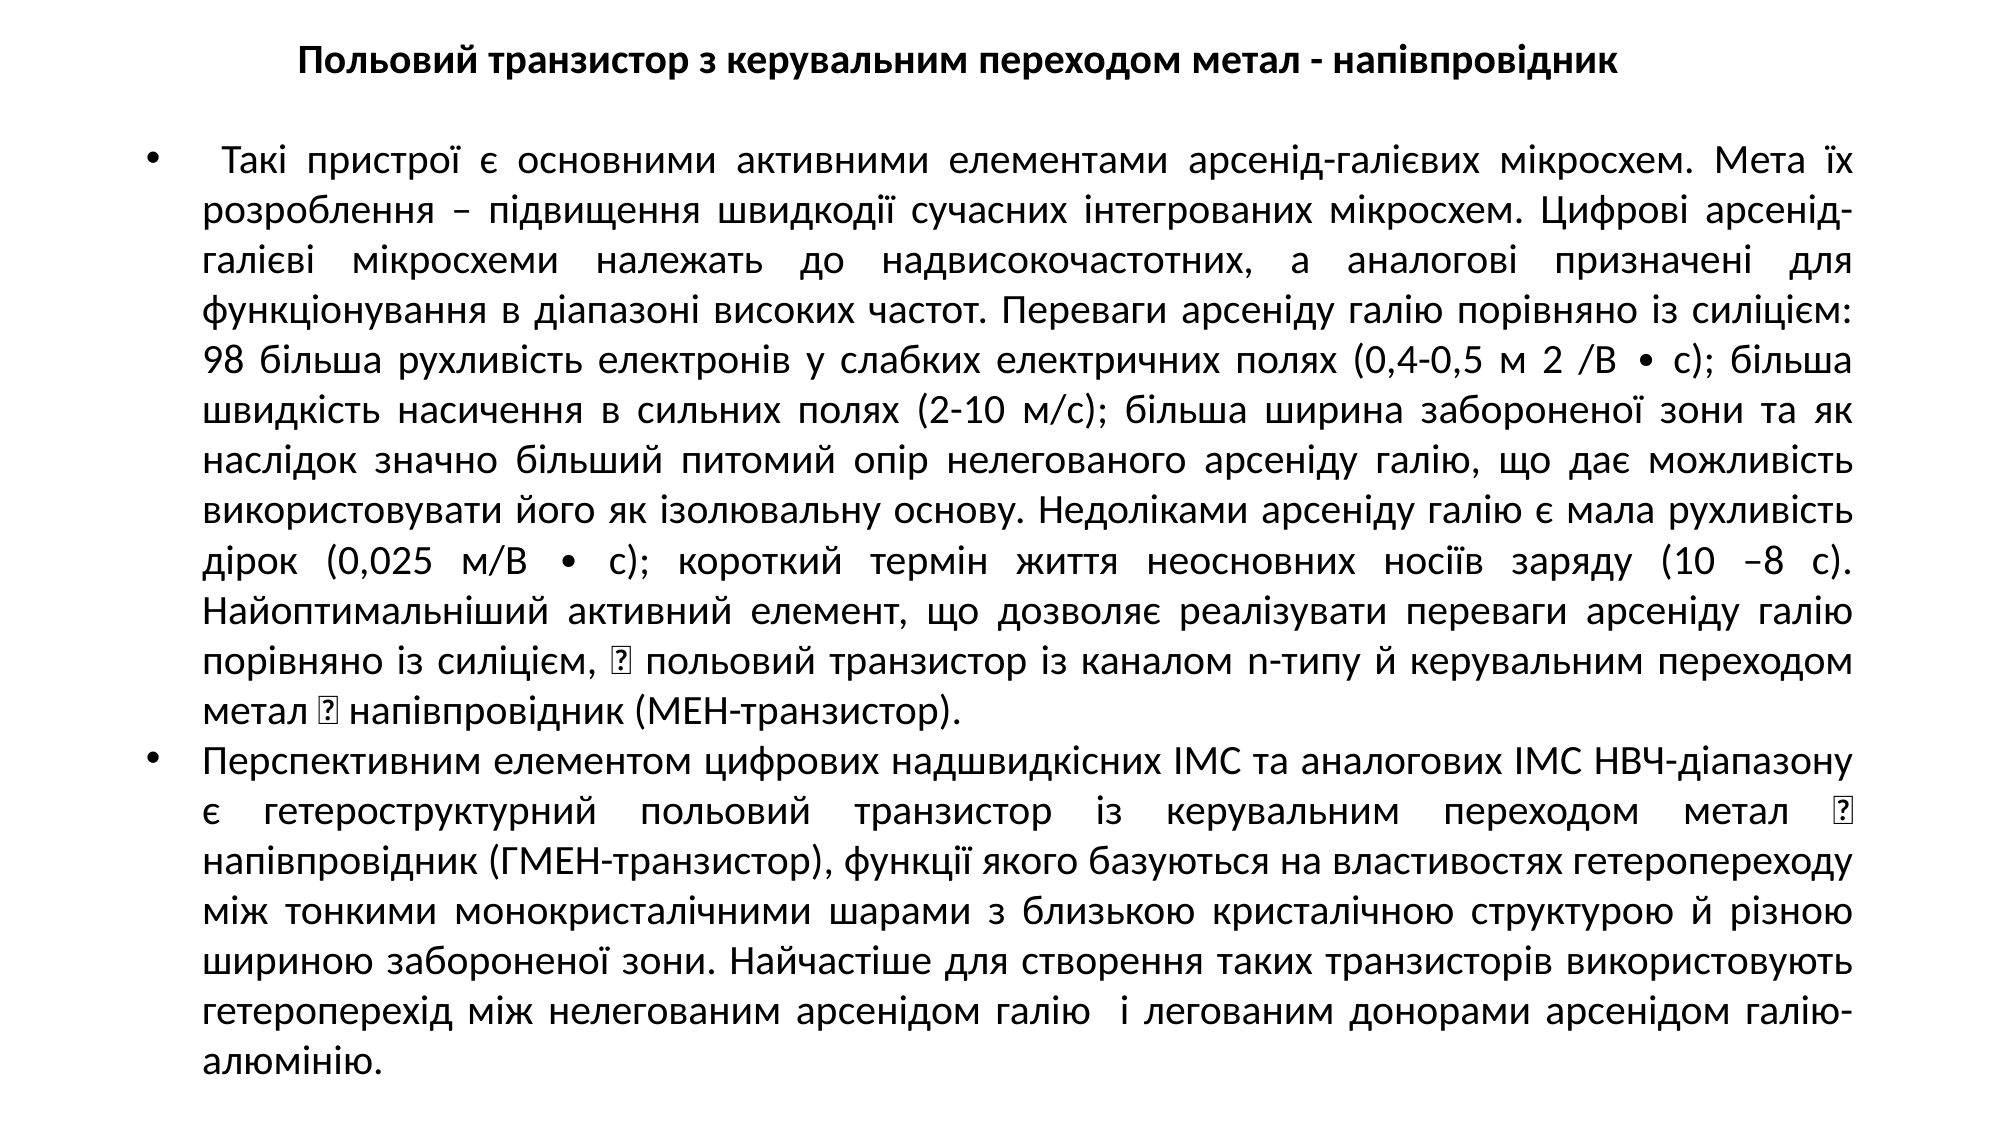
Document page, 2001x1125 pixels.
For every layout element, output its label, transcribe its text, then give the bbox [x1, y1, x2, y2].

text_box Польовий транзистор з керувальним переходом метал - напівпровідник Такі пристрої є основними активними елементами арсенід-галієвих мікросхем. Мета їх розроблення – підвищення швидкодії сучасних інтегрованих мікросхем. Цифрові арсенід-галієві мікросхеми належать до надвисокочастотних, а аналогові призначені для функціонування в діапазоні високих частот. Переваги арсеніду галію порівняно із силіцієм: 98 більша рухливість електронів у слабких електричних полях (0,4-0,5 м 2 /В ∙ с); більша швидкість насичення в сильних полях (2-10 м/с); більша ширина забороненої зони та як наслідок значно більший питомий опір нелегованого арсеніду галію, що дає можливість використовувати його як ізолювальну основу. Недоліками арсеніду галію є мала рухливість дірок (0,025 м/В ∙ с); короткий термін життя неосновних носіїв заряду (10 –8 с). Найоптимальніший активний елемент, що дозволяє реалізувати переваги арсеніду галію порівняно із силіцієм,  польовий транзистор із каналом n-типу й керувальним переходом метал  напівпровідник (МЕН-транзистор). Перспективним елементом цифрових надшвидкісних ІМС та аналогових ІМС НВЧ-діапазону є гетероструктурний польовий транзистор із керувальним переходом метал  напівпровідник (ГМЕН-транзистор), функції якого базуються на властивостях гетеропереходу між тонкими монокристалічними шарами з близькою кристалічною структурою й різною шириною забороненої зони. Найчастіше для створення таких транзисторів використовують гетероперехід між нелегованим арсенідом галію і легованим донорами арсенідом галію-алюмінію. [130, 24, 1869, 1090]
